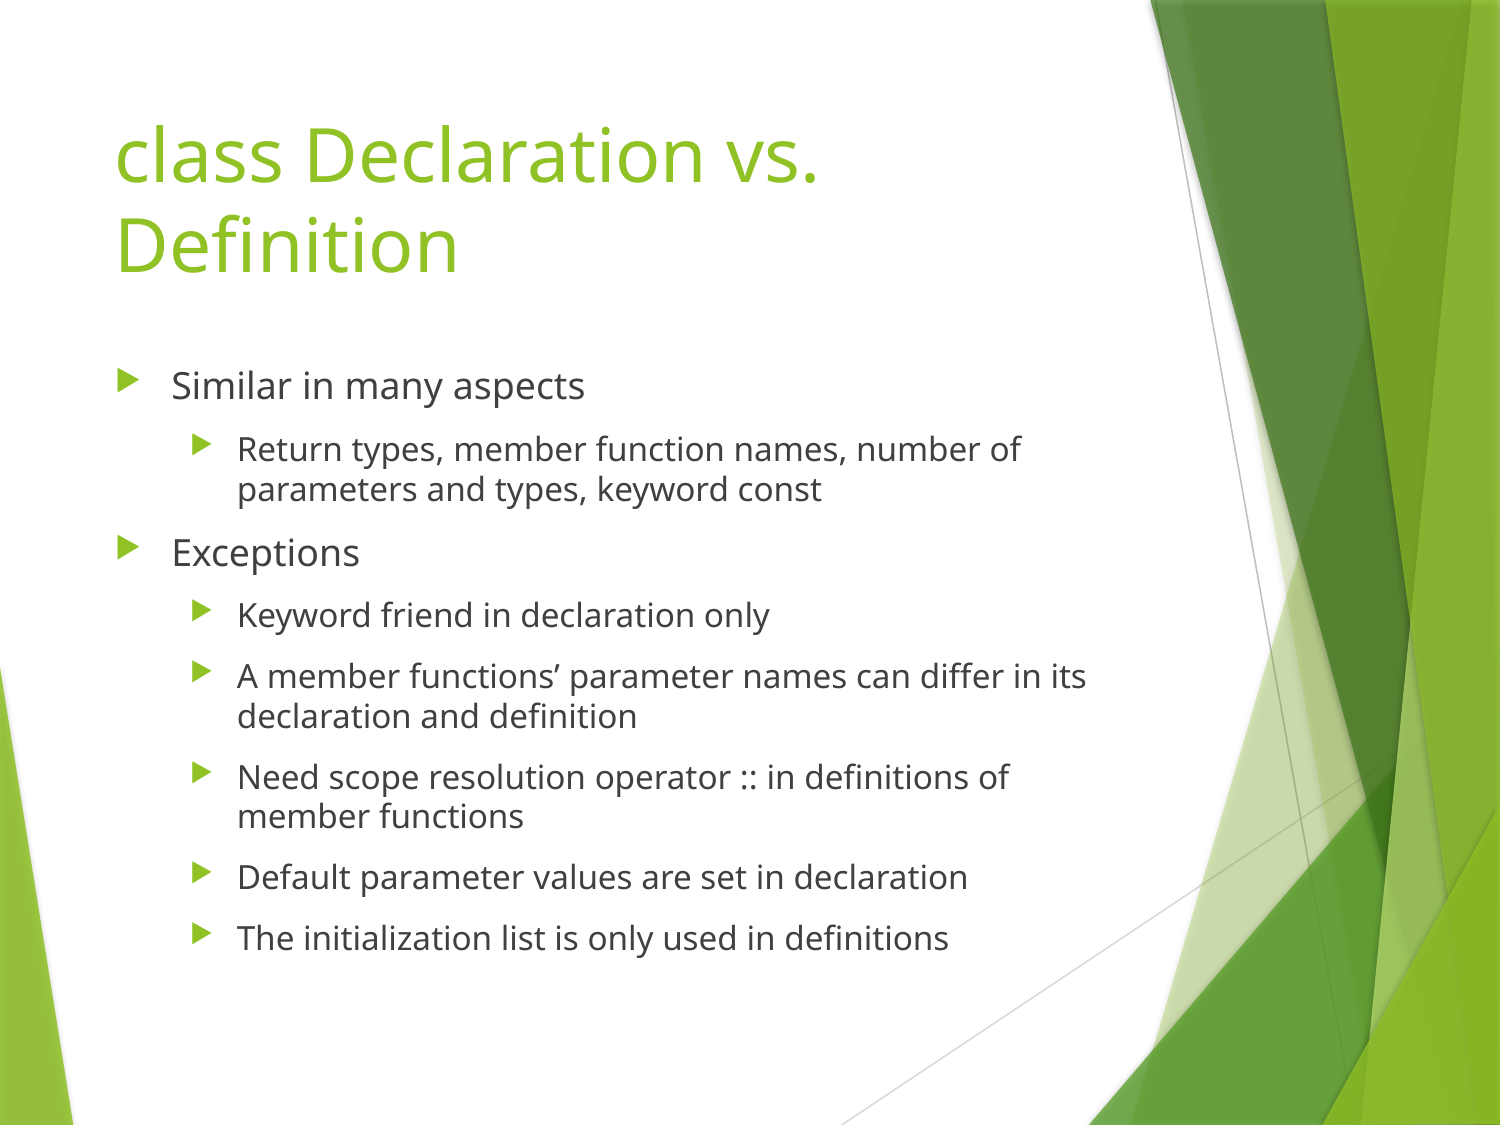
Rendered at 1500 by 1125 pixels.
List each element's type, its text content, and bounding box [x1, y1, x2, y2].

title class Declaration vs. Definition [99, 99, 1142, 317]
list Similar in many aspects Return types, member function names, number of parameters and types, keyword const Exceptions Keyword friend in declaration only A member functions’ parameter names can differ in its declaration and definition Need scope resolution operator :: in definitions of member functions Default parameter values are set in declaration The initialization list is only used in definitions [99, 354, 1142, 992]
